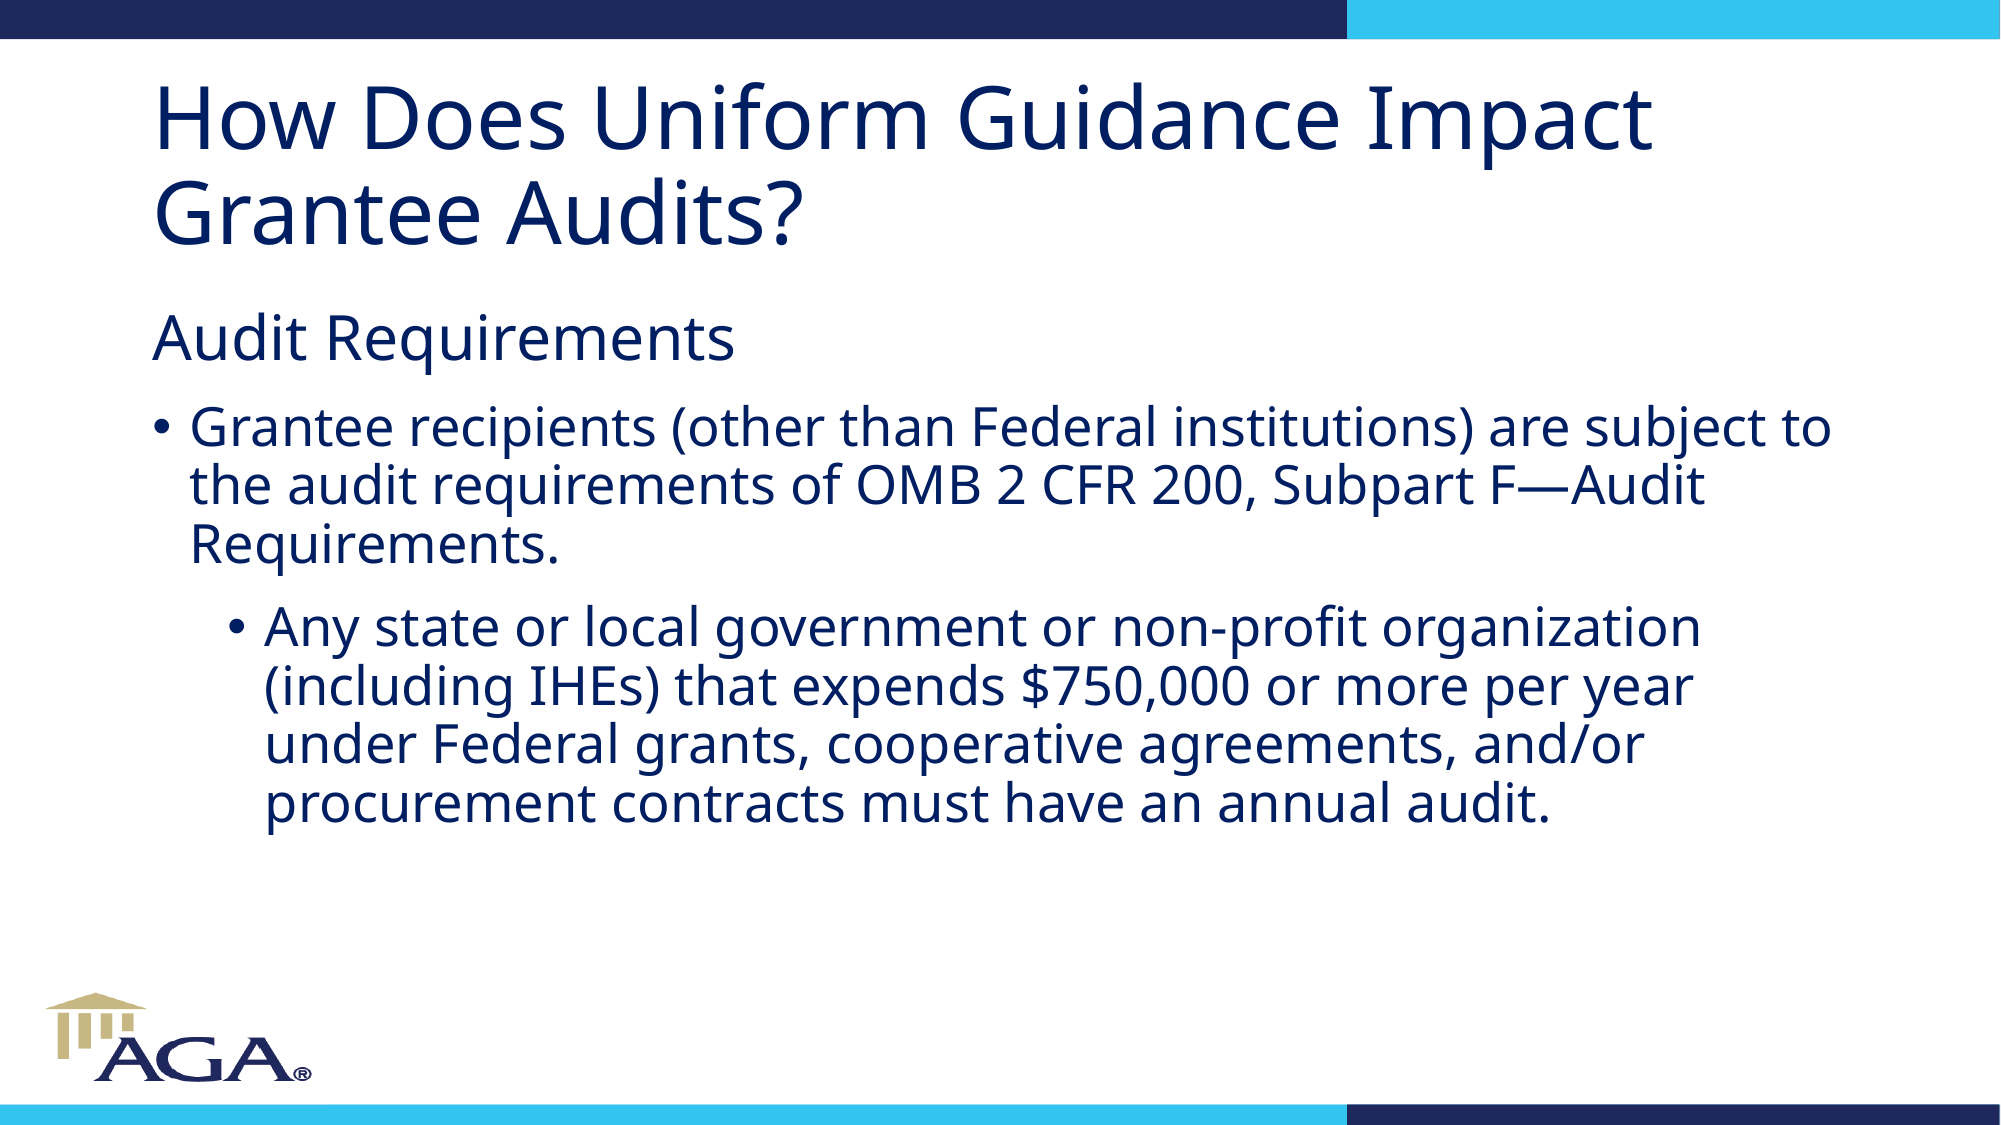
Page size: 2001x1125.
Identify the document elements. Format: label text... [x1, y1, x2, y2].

list Audit Requirements Grantee recipients (other than Federal institutions) are subject to the audit requirements of OMB 2 CFR 200, Subpart F—Audit Requirements. Any state or local government or non-profit organization (including IHEs) that expends $750,000 or more per year under Federal grants, cooperative agreements, and/or procurement contracts must have an annual audit. [137, 299, 1863, 1014]
title How Does Uniform Guidance Impact Grantee Audits? [137, 59, 1863, 278]
picture [0, 0, 2001, 1125]
